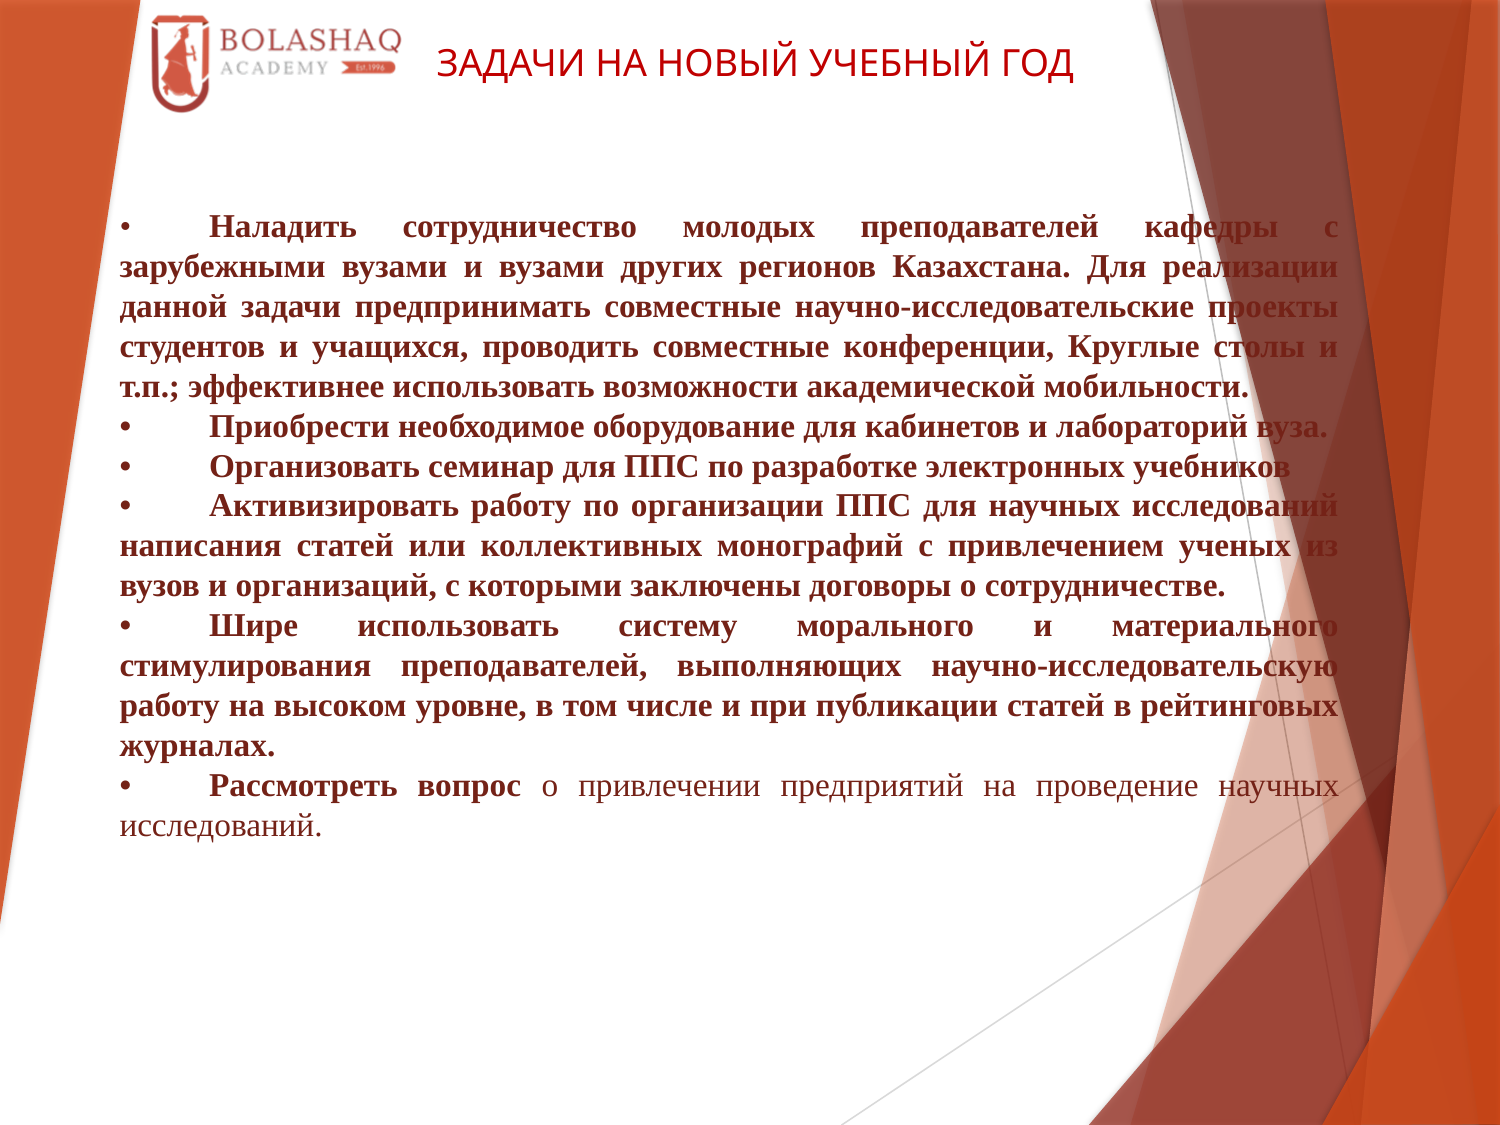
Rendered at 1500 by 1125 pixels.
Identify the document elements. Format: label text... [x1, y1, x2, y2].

text_box ЗАДАЧИ НА НОВЫЙ УЧЕБНЫЙ ГОД [421, 31, 1090, 92]
picture [138, 0, 414, 128]
text_box • Наладить сотрудничество молодых преподавателей кафедры с зарубежными вузами и вузами других регионов Казахстана. Для реализации данной задачи предпринимать совместные научно-исследовательские проекты студентов и учащихся, проводить совместные конференции, Круглые столы и т.п.; эффективнее использовать возможности академической мобильности. • Приобрести необходимое оборудование для кабинетов и лабораторий вуза. • Организовать семинар для ППС по разработке электронных учебников • Активизировать работу по организации ППС для научных исследований написания статей или коллективных монографий с привлечением ученых из вузов и организаций, с которыми заключены договоры о сотрудничестве. • Шире использовать систему морального и материального стимулирования преподавателей, выполняющих научно-исследовательскую работу на высоком уровне, в том числе и при публикации статей в рейтинговых журналах. • Рассмотреть вопрос о привлечении предприятий на проведение научных исследований. [104, 196, 1356, 851]
